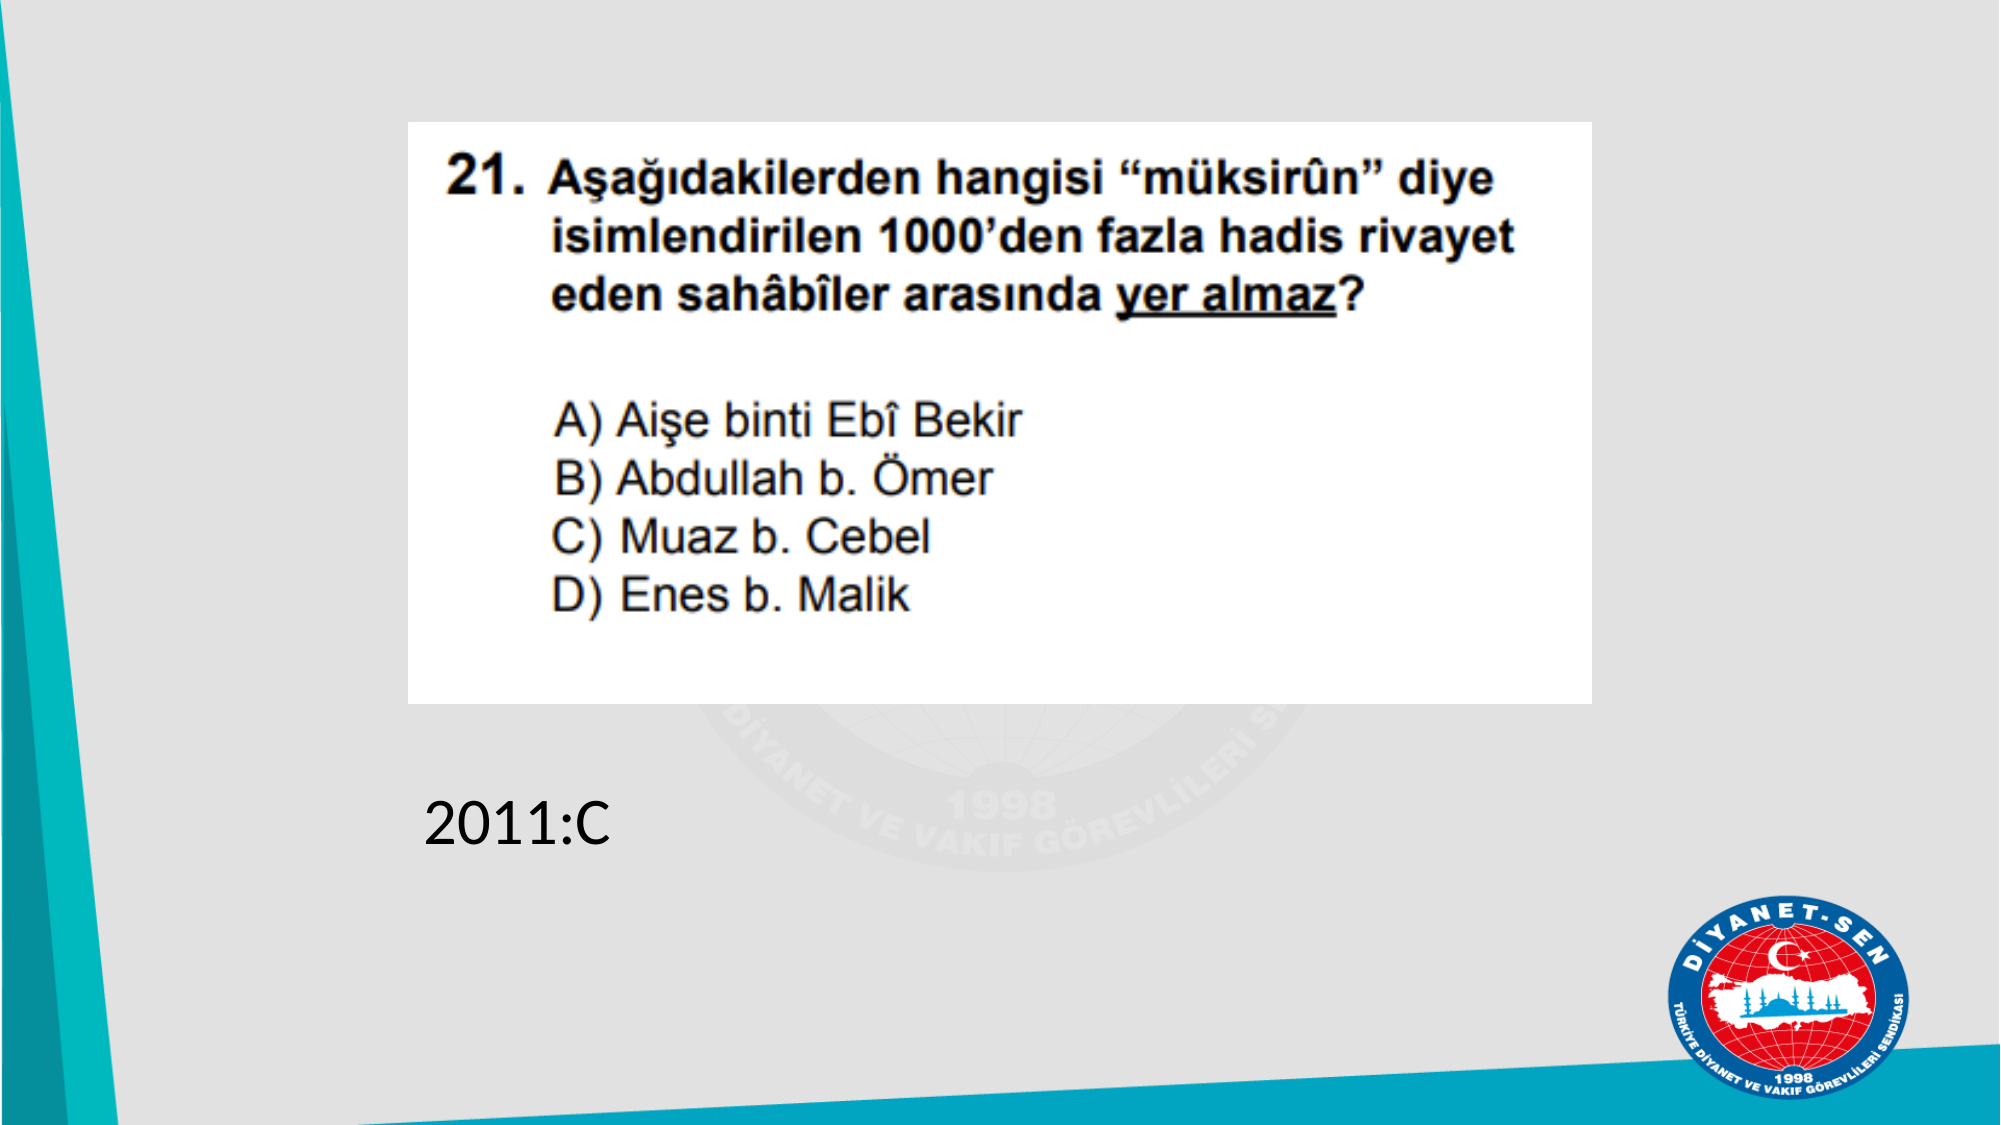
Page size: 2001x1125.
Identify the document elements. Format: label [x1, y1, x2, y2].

list [0, 0, 2000, 1125]
picture [408, 122, 1592, 704]
